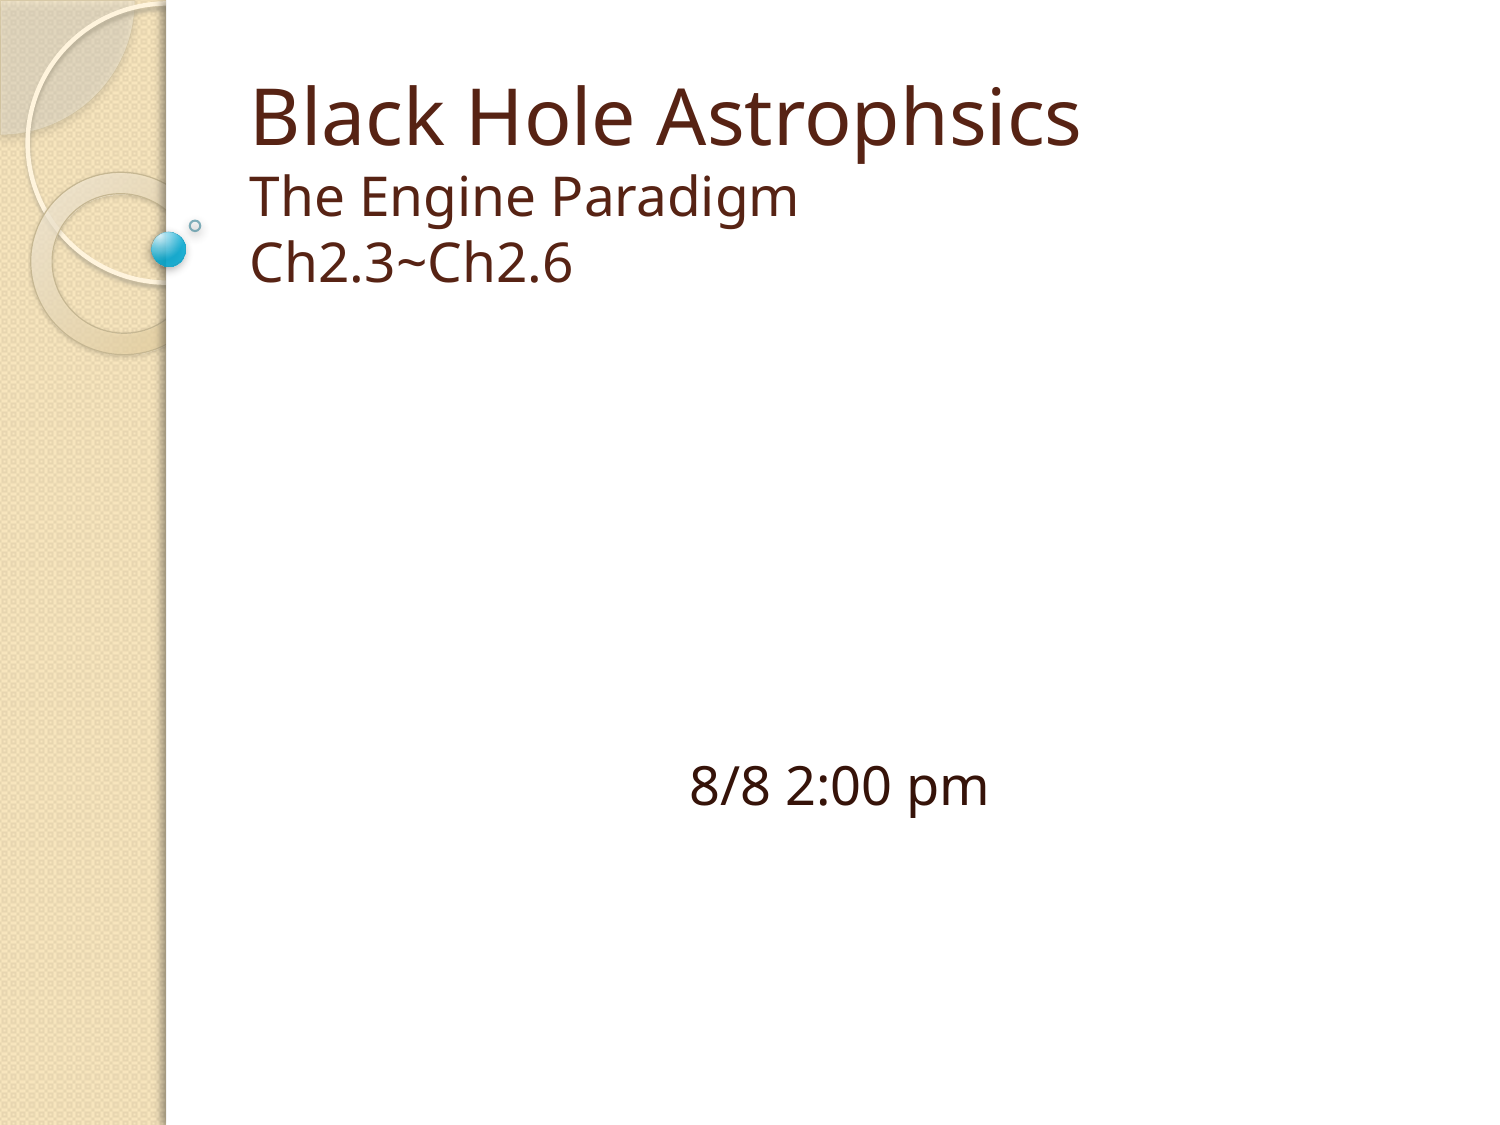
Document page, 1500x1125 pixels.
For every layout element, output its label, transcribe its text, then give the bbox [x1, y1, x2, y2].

title Black Hole Astrophsics The Engine Paradigm Ch2.3~Ch2.6 [234, 59, 1450, 301]
subtitle 8/8 2:00 pm [230, 751, 1446, 1039]
